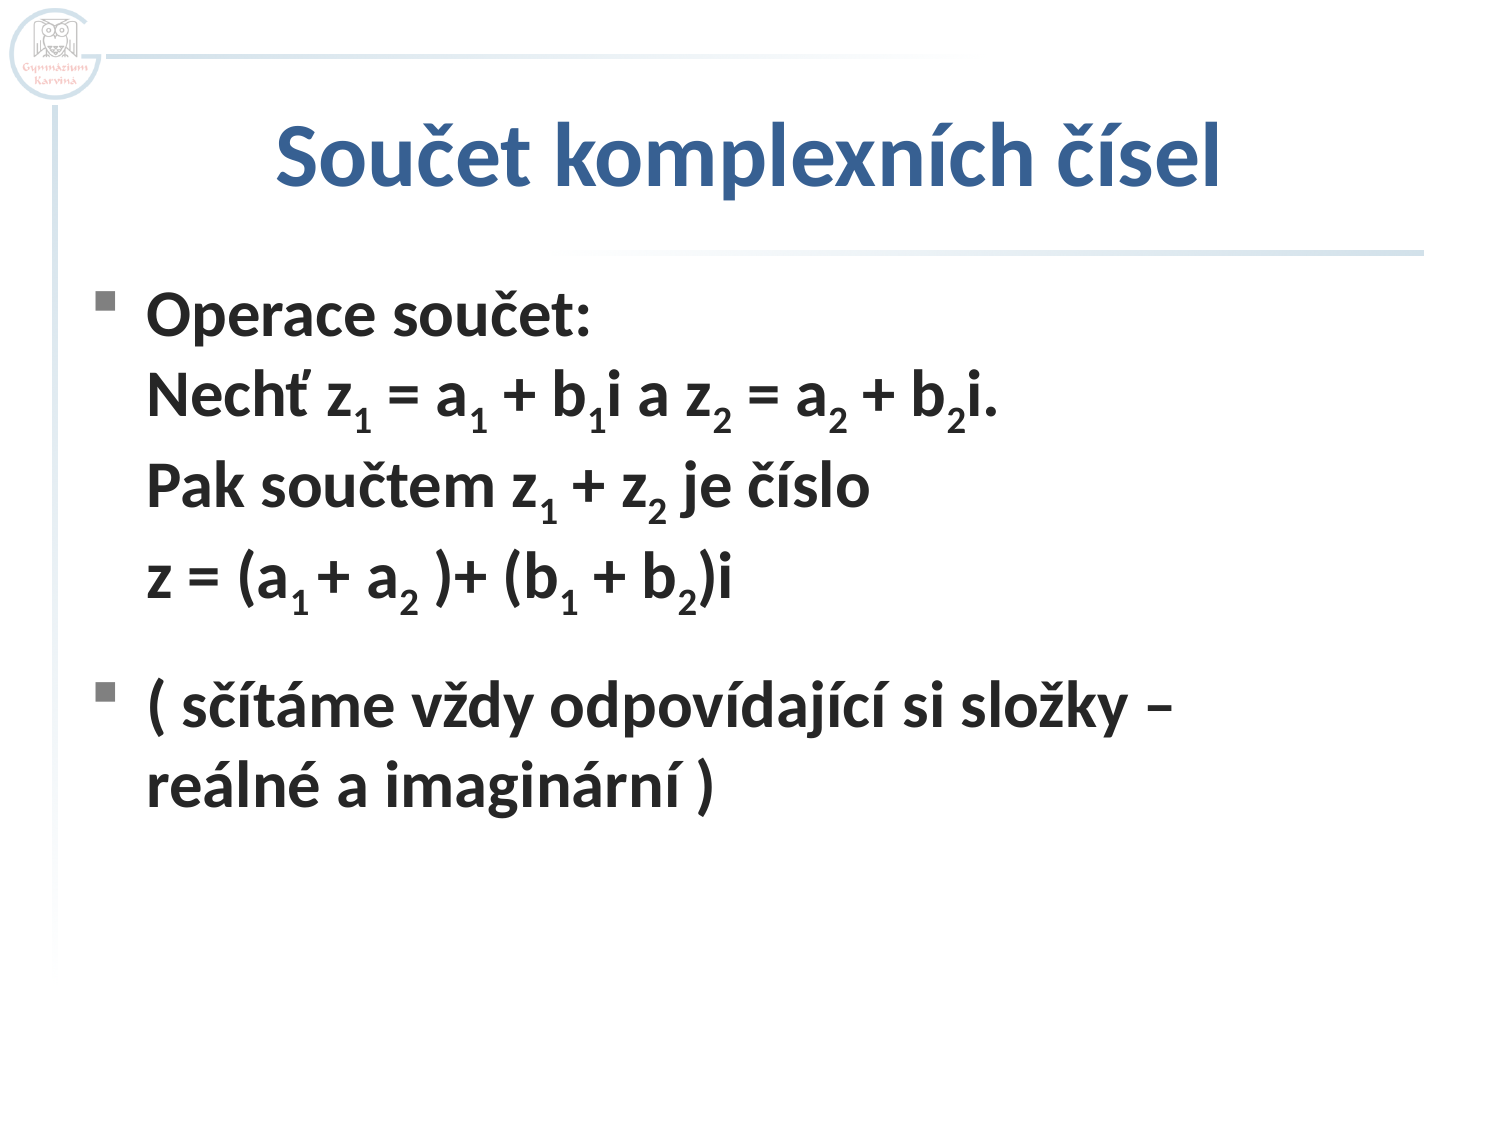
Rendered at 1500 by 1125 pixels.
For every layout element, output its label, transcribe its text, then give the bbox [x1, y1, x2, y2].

title Součet komplexních čísel [75, 55, 1425, 244]
picture [52, 105, 58, 992]
list Operace součet: Nechť z1 = a1 + b1i a z2 = a2 + b2i. Pak součtem z1 + z2 je číslo z = (a1 + a2 )+ (b1 + b2)i ( sčítáme vždy odpovídající si složky – reálné a imaginární ) [75, 262, 1425, 1047]
picture [537, 250, 1424, 256]
picture [8, 5, 104, 101]
